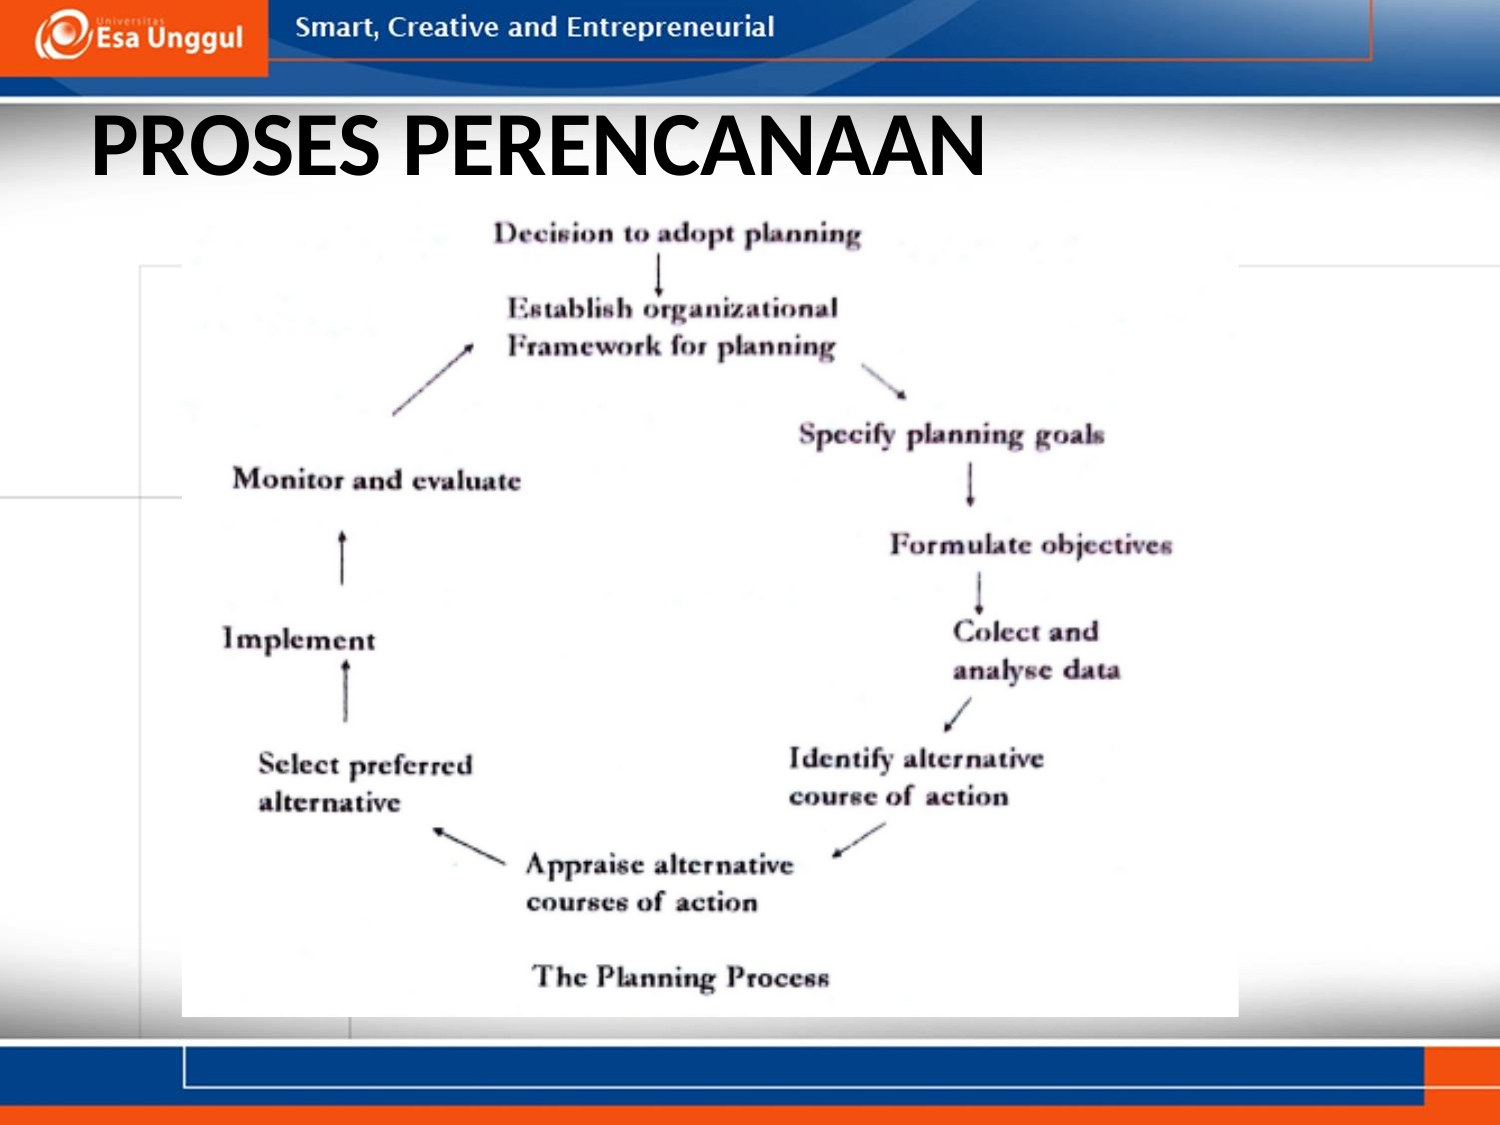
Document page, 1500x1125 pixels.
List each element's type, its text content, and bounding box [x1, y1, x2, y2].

title PROSES PERENCANAAN [75, 45, 1425, 233]
picture [0, 0, 1500, 1125]
